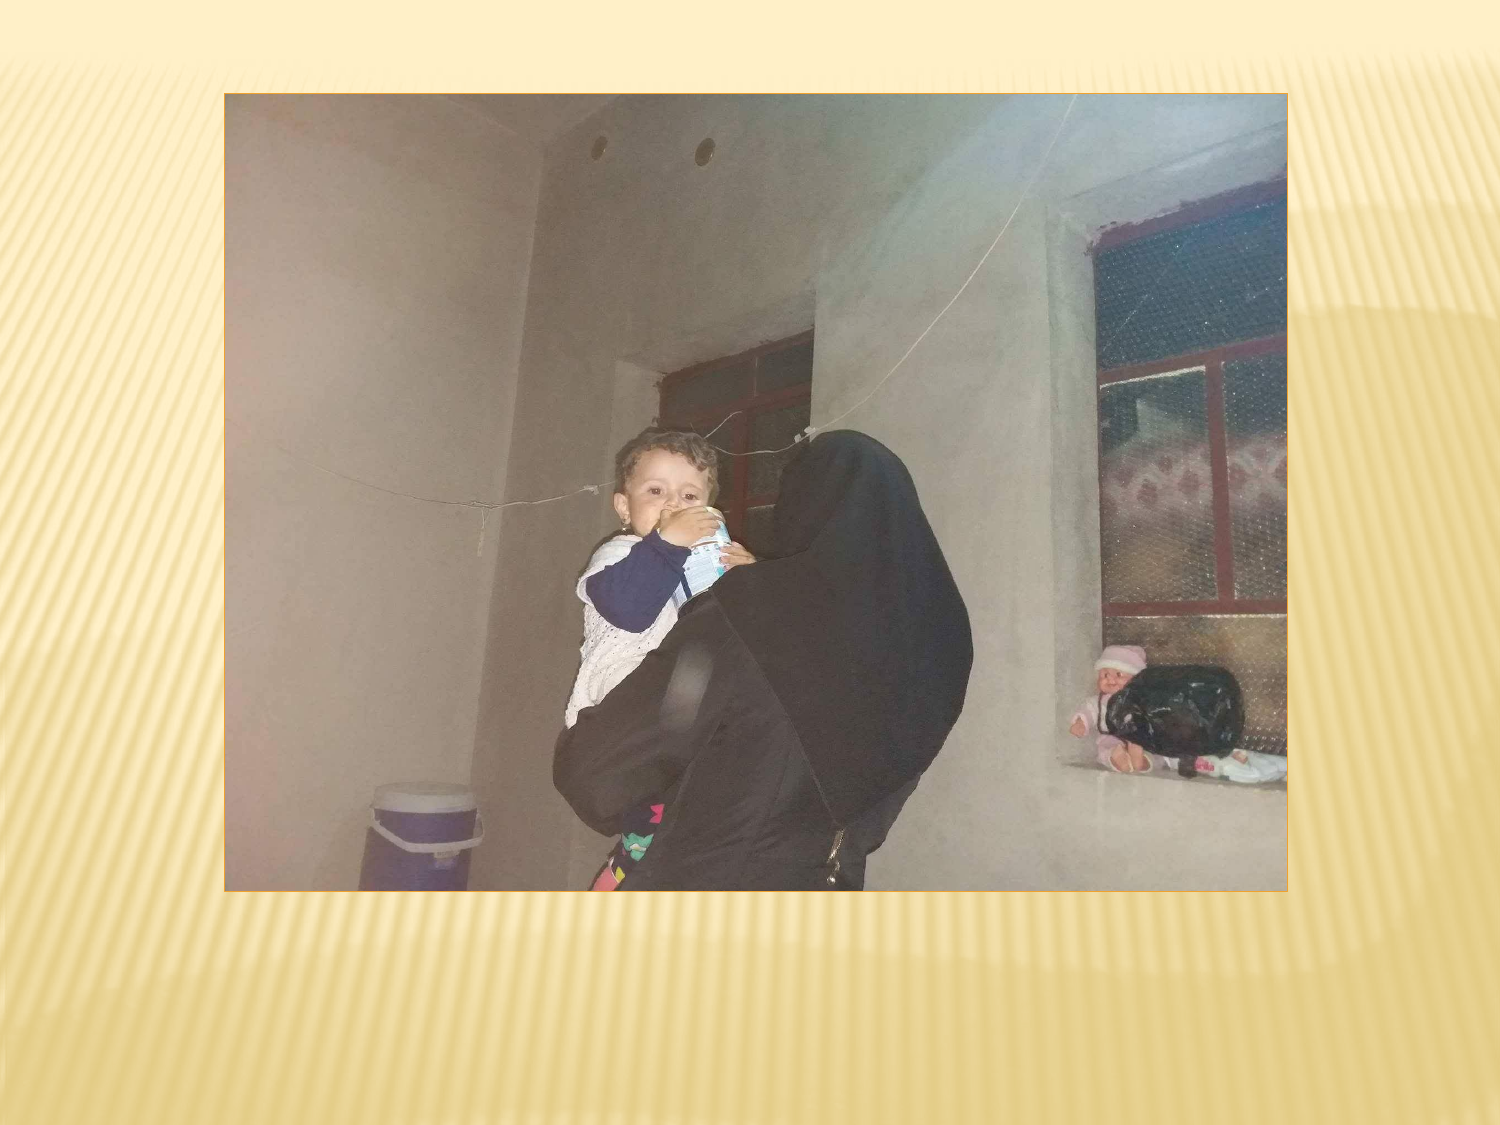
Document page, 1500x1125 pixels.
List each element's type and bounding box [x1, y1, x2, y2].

picture [224, 93, 1288, 891]
